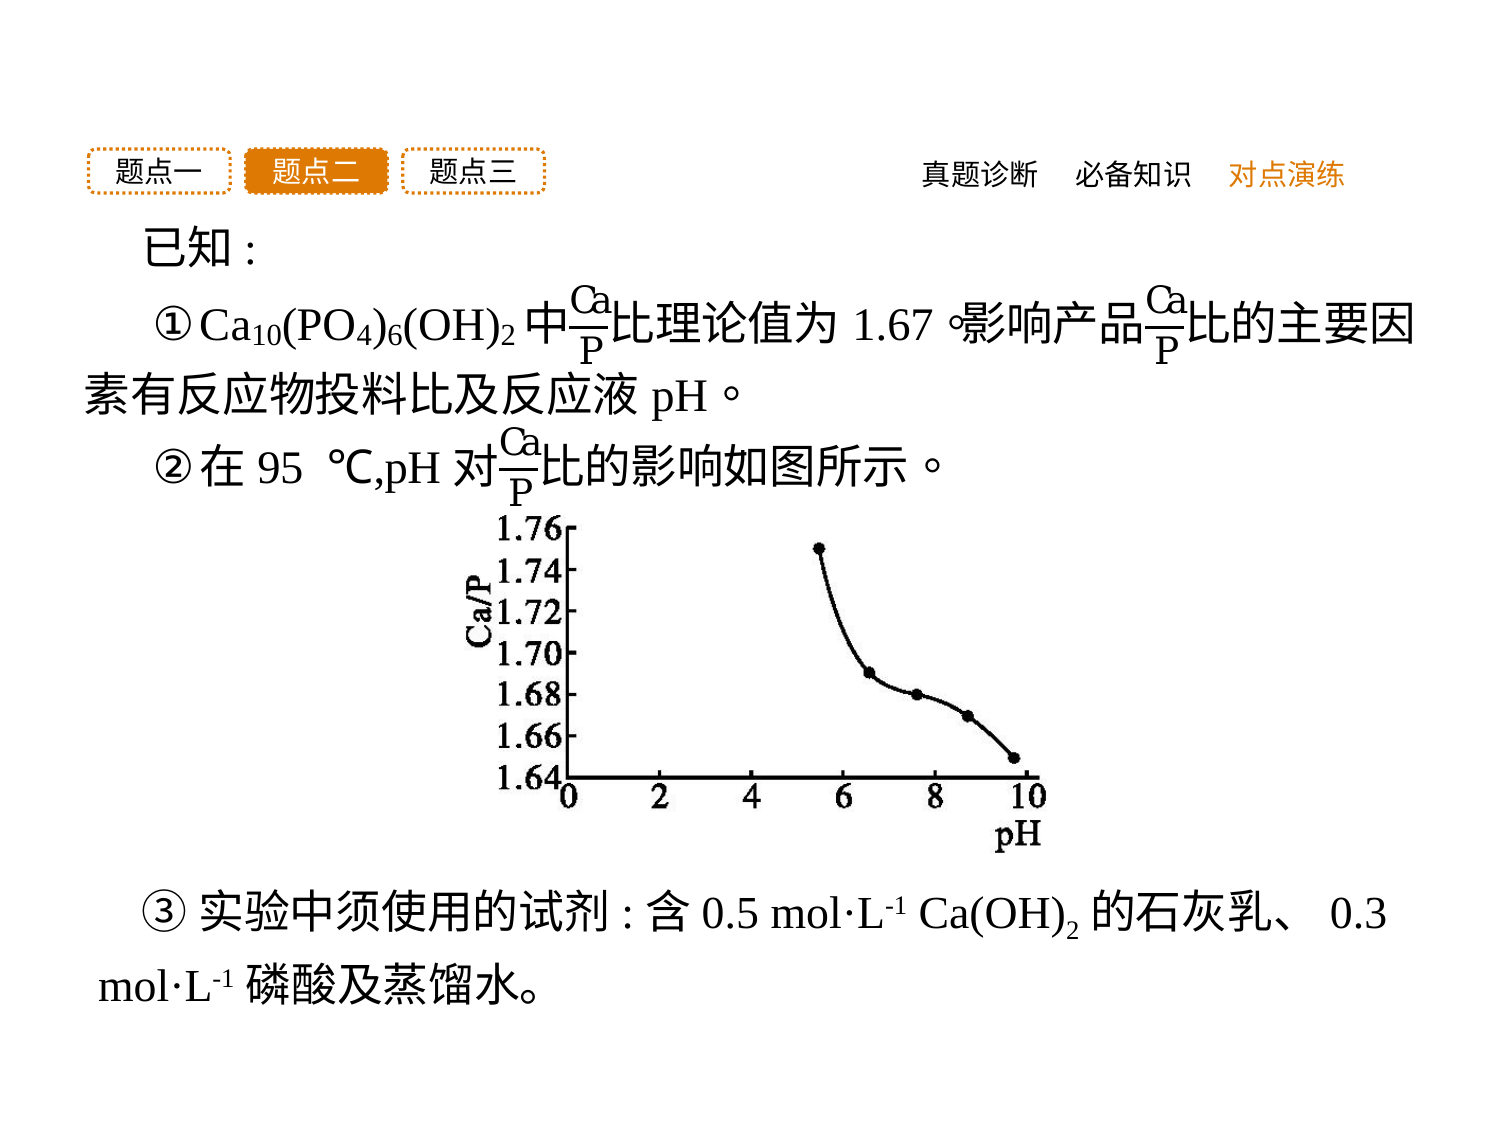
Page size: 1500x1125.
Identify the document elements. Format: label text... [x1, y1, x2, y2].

text_box 题点三 [400, 146, 547, 196]
text_box 必备知识 [1057, 148, 1210, 199]
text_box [83, 282, 1417, 509]
text_box 题点二 [243, 146, 390, 196]
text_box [88, 514, 1423, 856]
text_box 已知: [83, 200, 1417, 281]
text_box 对点演练 [1210, 148, 1365, 199]
text_box 题点一 [86, 146, 233, 196]
text_box 真题诊断 [903, 148, 1057, 199]
text_box ③实验中须使用的试剂:含0.5 mol·L-1 Ca(OH)2的石灰乳、0.3 mol·L-1磷酸及蒸馏水。 [83, 862, 1417, 1019]
